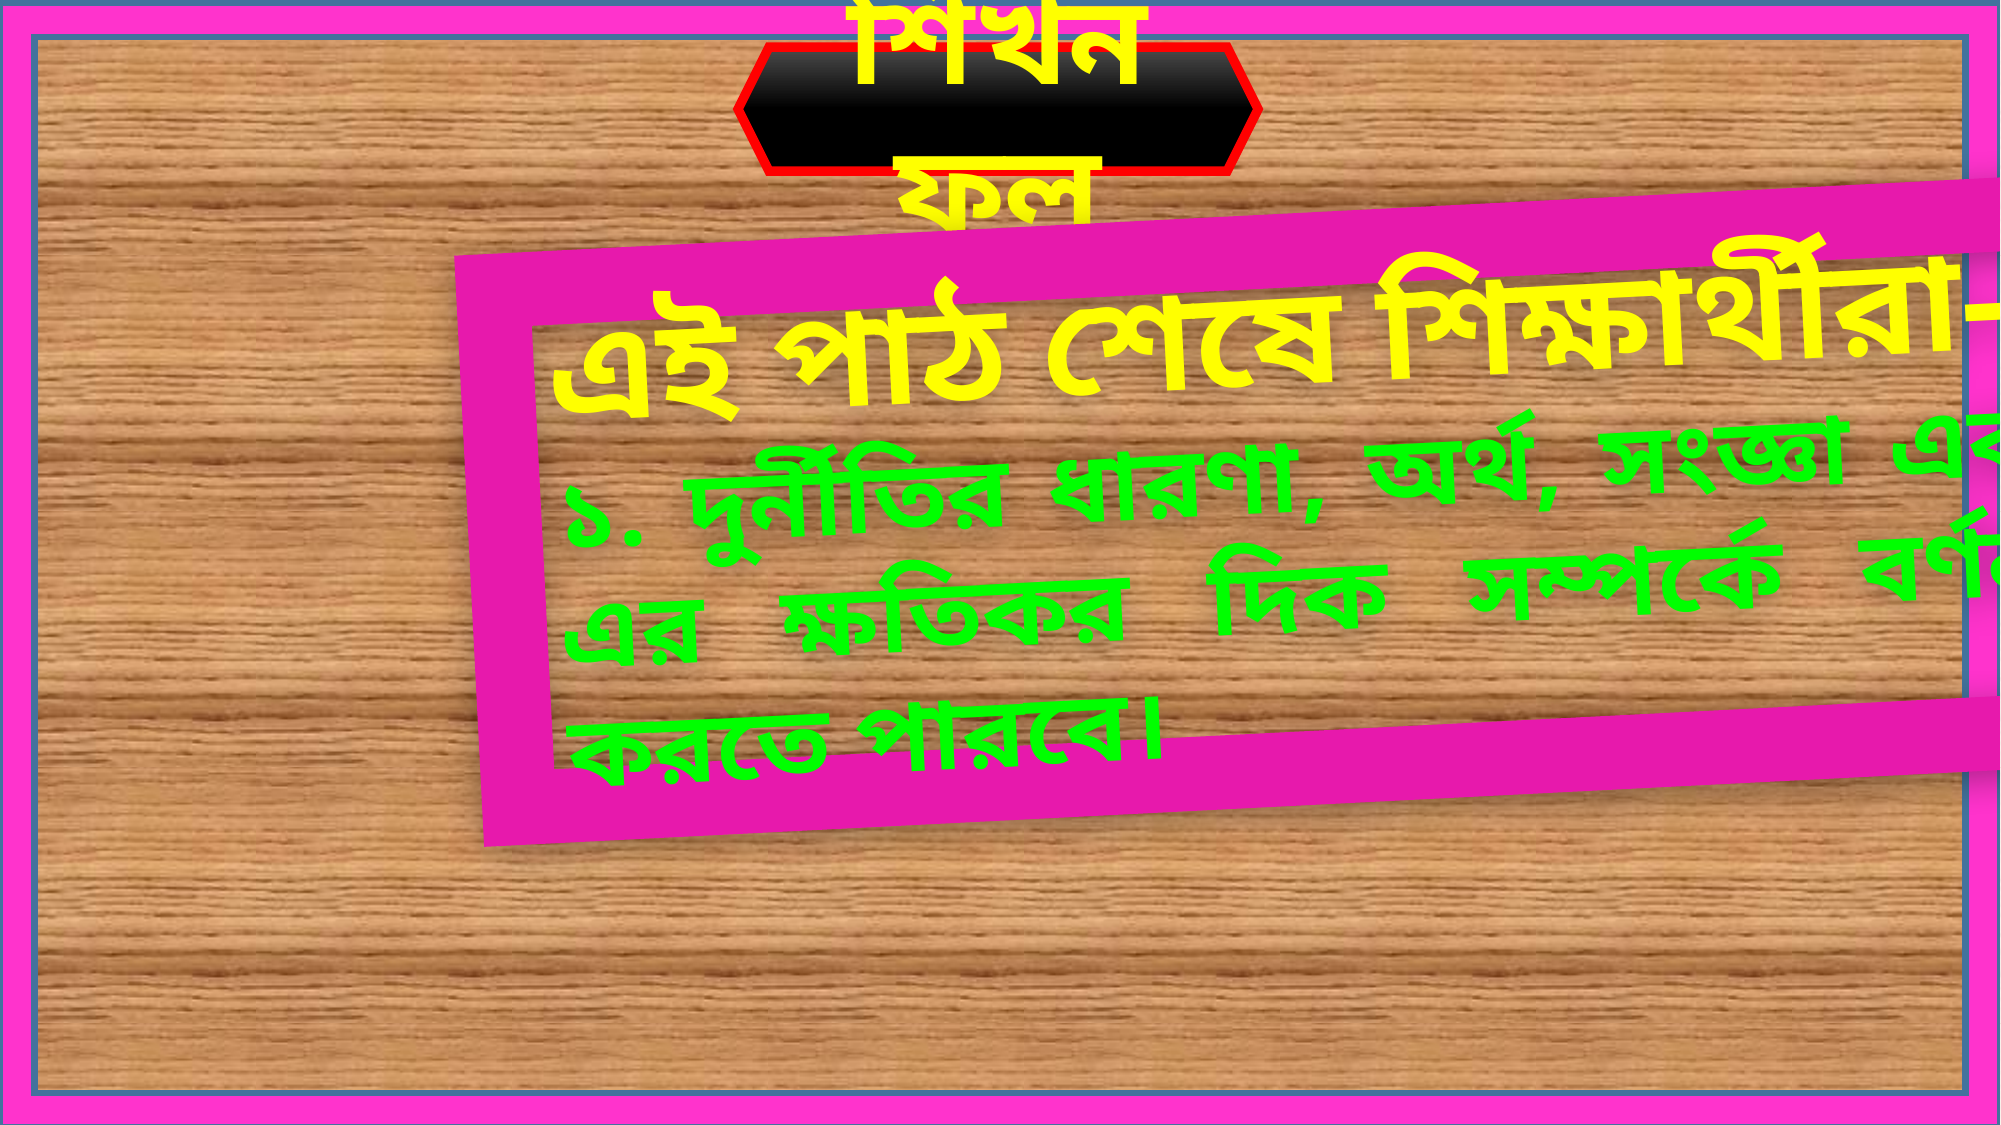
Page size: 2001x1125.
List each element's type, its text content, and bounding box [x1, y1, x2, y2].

picture [0, 0, 2001, 1125]
text_box শিখনফল [737, 46, 1259, 172]
text_box এই পাঠ শেষে শিক্ষার্থীরা- ১. দুর্নীতির ধারণা, অর্থ, সংজ্ঞা এবং এর ক্ষতিকর দিক সম্পর্কে বর্ণনা করতে পারবে। [452, 175, 2000, 849]
picture [35, 38, 1964, 1092]
picture [534, 255, 1964, 767]
text_box [0, 2, 2000, 1125]
